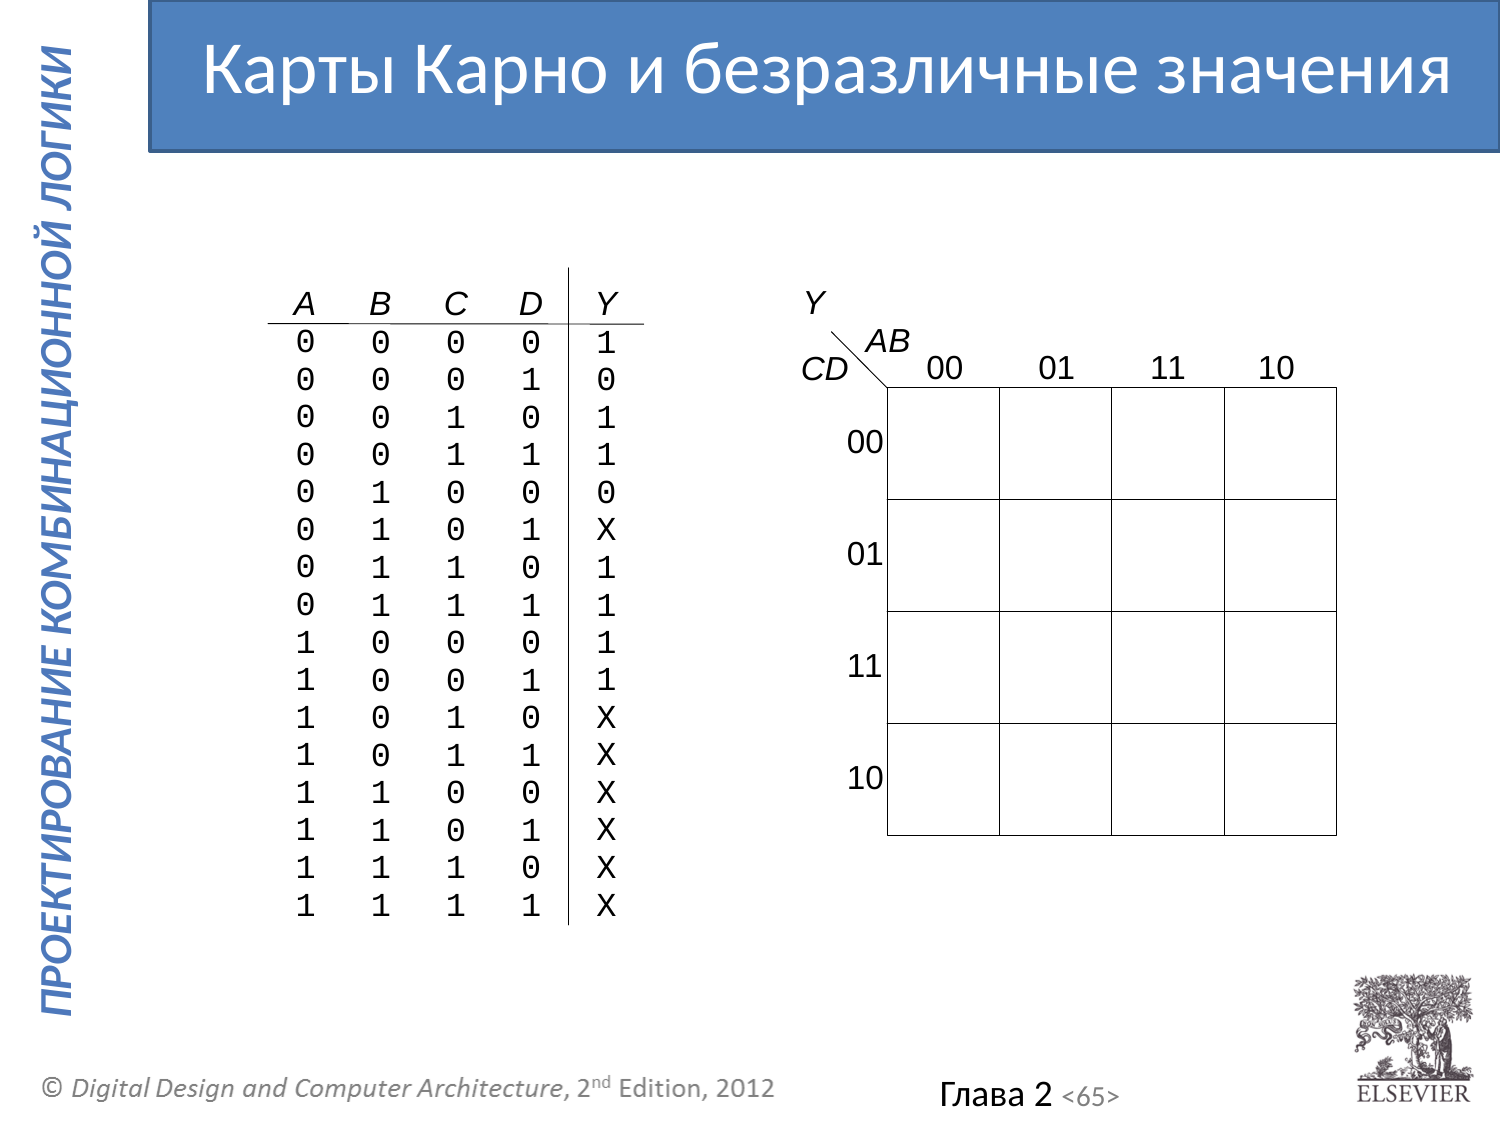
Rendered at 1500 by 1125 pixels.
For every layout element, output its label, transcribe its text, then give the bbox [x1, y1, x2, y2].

text_box Карты Карно и безразличные значения [187, 11, 1488, 116]
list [774, 274, 1342, 926]
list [262, 262, 651, 951]
picture [0, 0, 1500, 1125]
